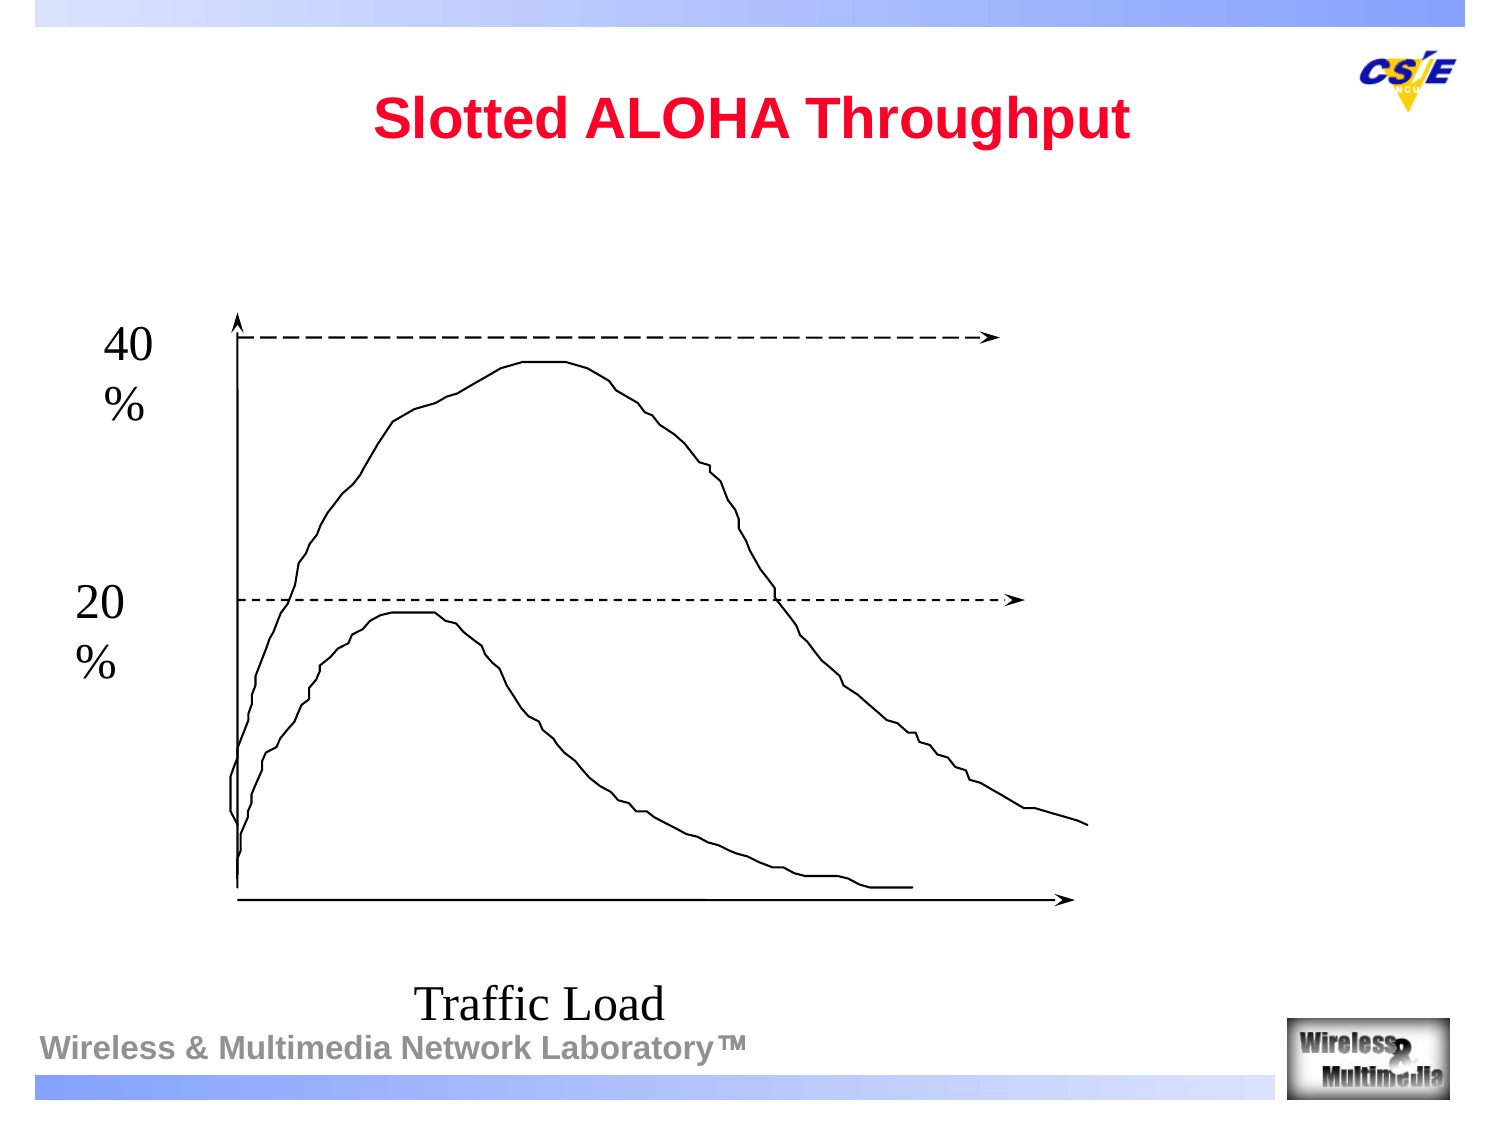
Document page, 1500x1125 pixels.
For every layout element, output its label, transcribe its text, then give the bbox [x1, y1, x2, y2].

title Slotted ALOHA Throughput [92, 62, 1413, 177]
text_box [1004, 593, 1025, 607]
text_box [979, 331, 1000, 344]
picture [1350, 37, 1463, 115]
picture [1287, 1018, 1450, 1100]
text_box Traffic Load [398, 962, 681, 1039]
text_box 20 % [59, 560, 195, 696]
text_box [237, 826, 913, 888]
text_box [230, 362, 1088, 826]
text_box [1054, 893, 1075, 907]
text_box 40 % [88, 302, 223, 438]
text_box [231, 312, 244, 334]
